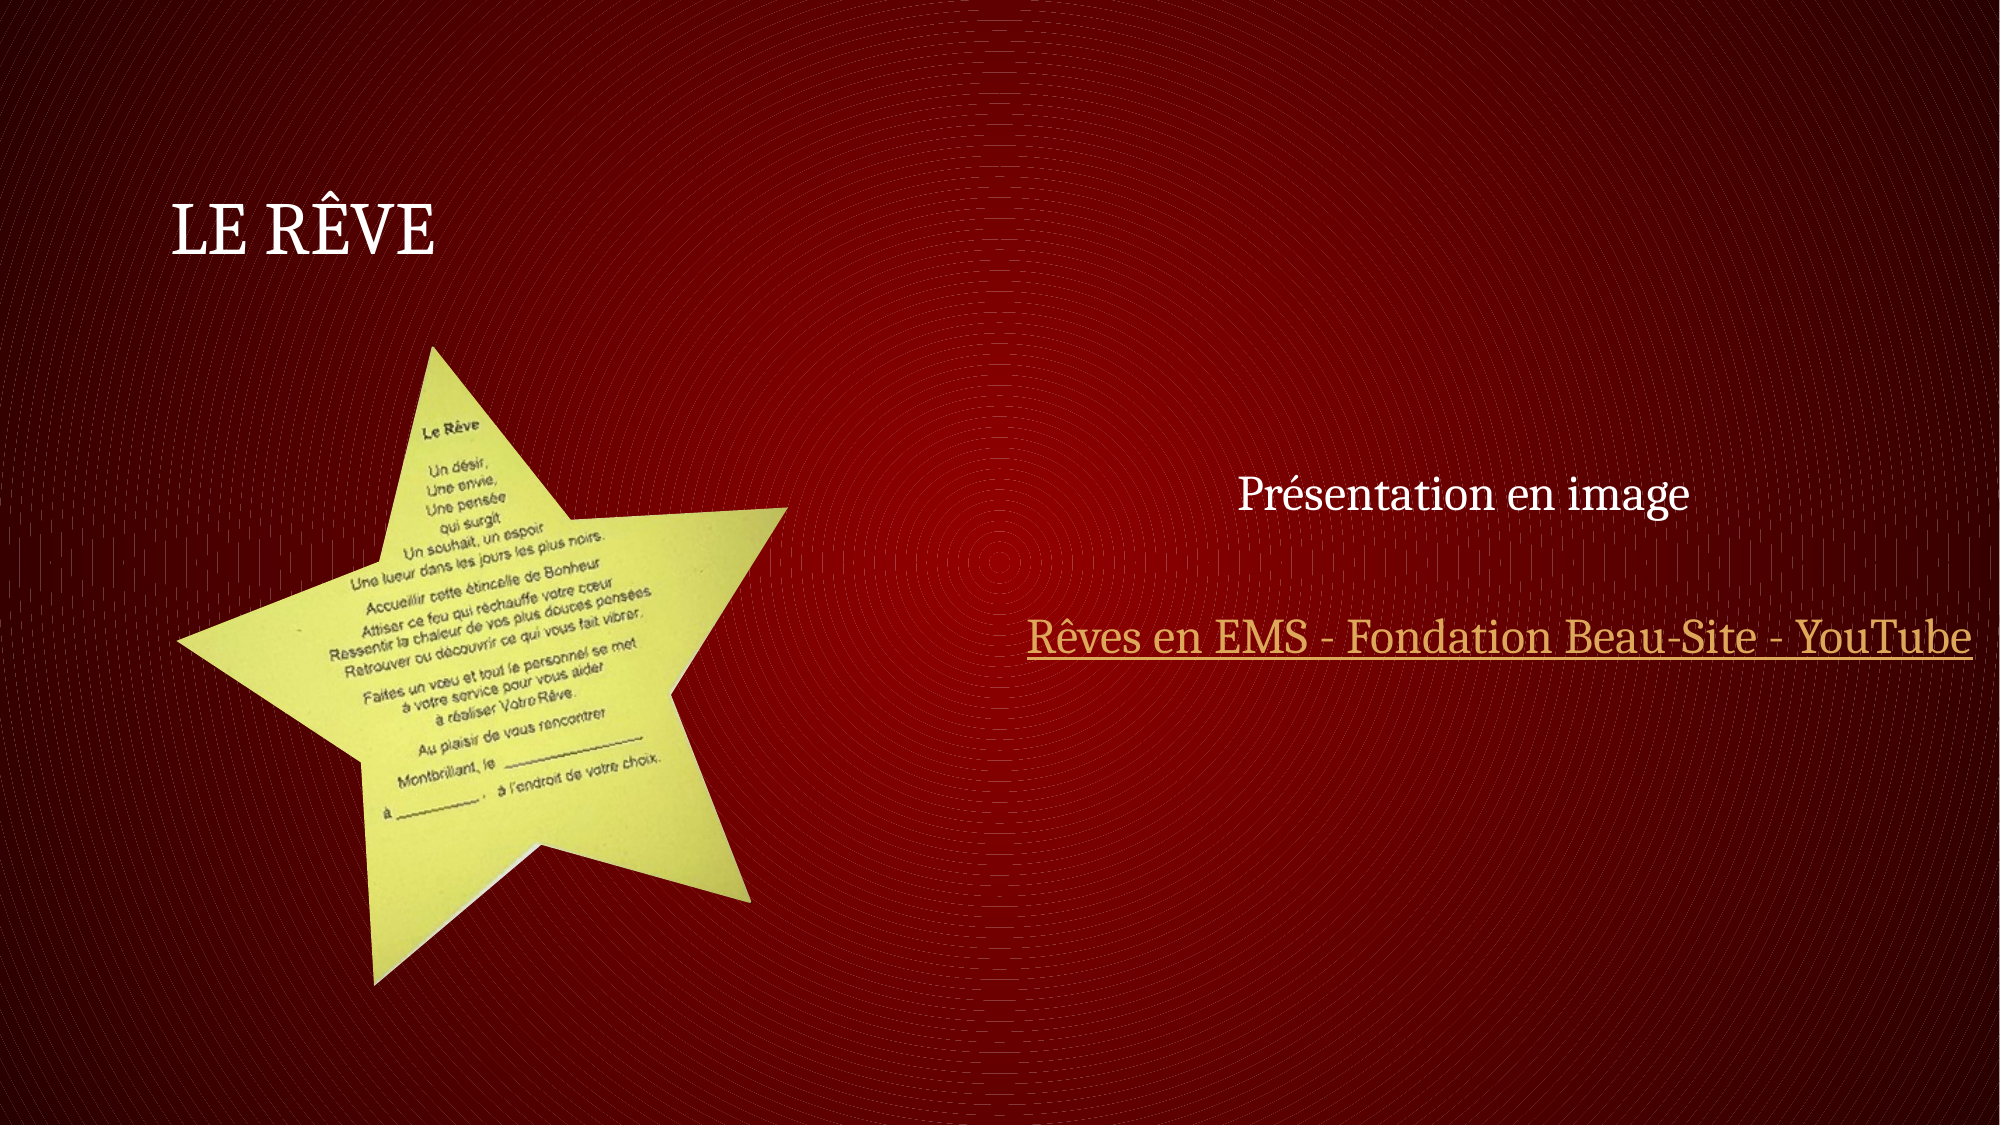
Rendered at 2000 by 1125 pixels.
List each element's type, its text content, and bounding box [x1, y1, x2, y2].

picture [176, 337, 812, 986]
title Le Rêve [149, 79, 1850, 280]
text_box Rêves en EMS - Fondation Beau-Site - YouTube [999, 595, 2000, 671]
text_box Présentation en image [1222, 453, 1777, 529]
